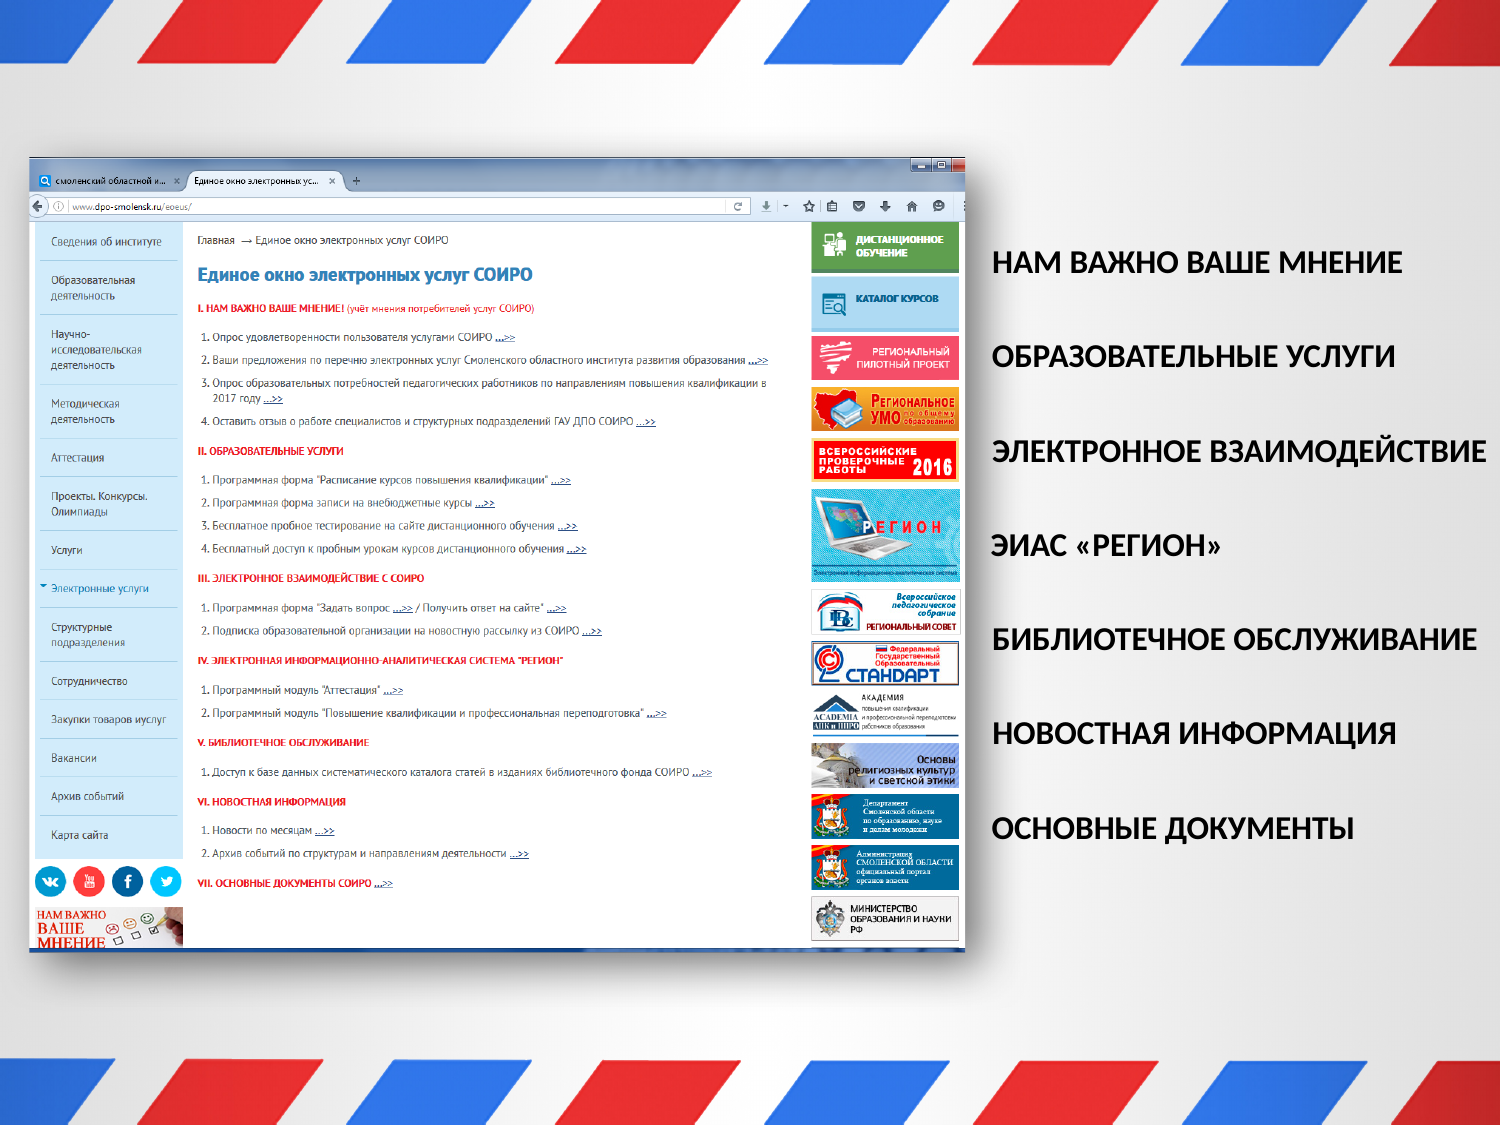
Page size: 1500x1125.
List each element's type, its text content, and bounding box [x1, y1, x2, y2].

text_box НОВОСТНАЯ ИНФОРМАЦИЯ [977, 704, 1413, 759]
text_box БИБЛИОТЕЧНОЕ ОБСЛУЖИВАНИЕ [977, 610, 1494, 665]
text_box ОСНОВНЫЕ ДОКУМЕНТЫ [976, 798, 1371, 854]
text_box ЭИАС «РЕГИОН» [975, 515, 1240, 571]
text_box НАМ ВАЖНО ВАШЕ МНЕНИЕ [977, 232, 1419, 288]
text_box ОБРАЗОВАТЕЛЬНЫЕ УСЛУГИ [977, 327, 1412, 382]
picture [0, 0, 1500, 1125]
text_box ЭЛЕКТРОННОЕ ВЗАИМОДЕЙСТВИЕ [977, 421, 1500, 476]
